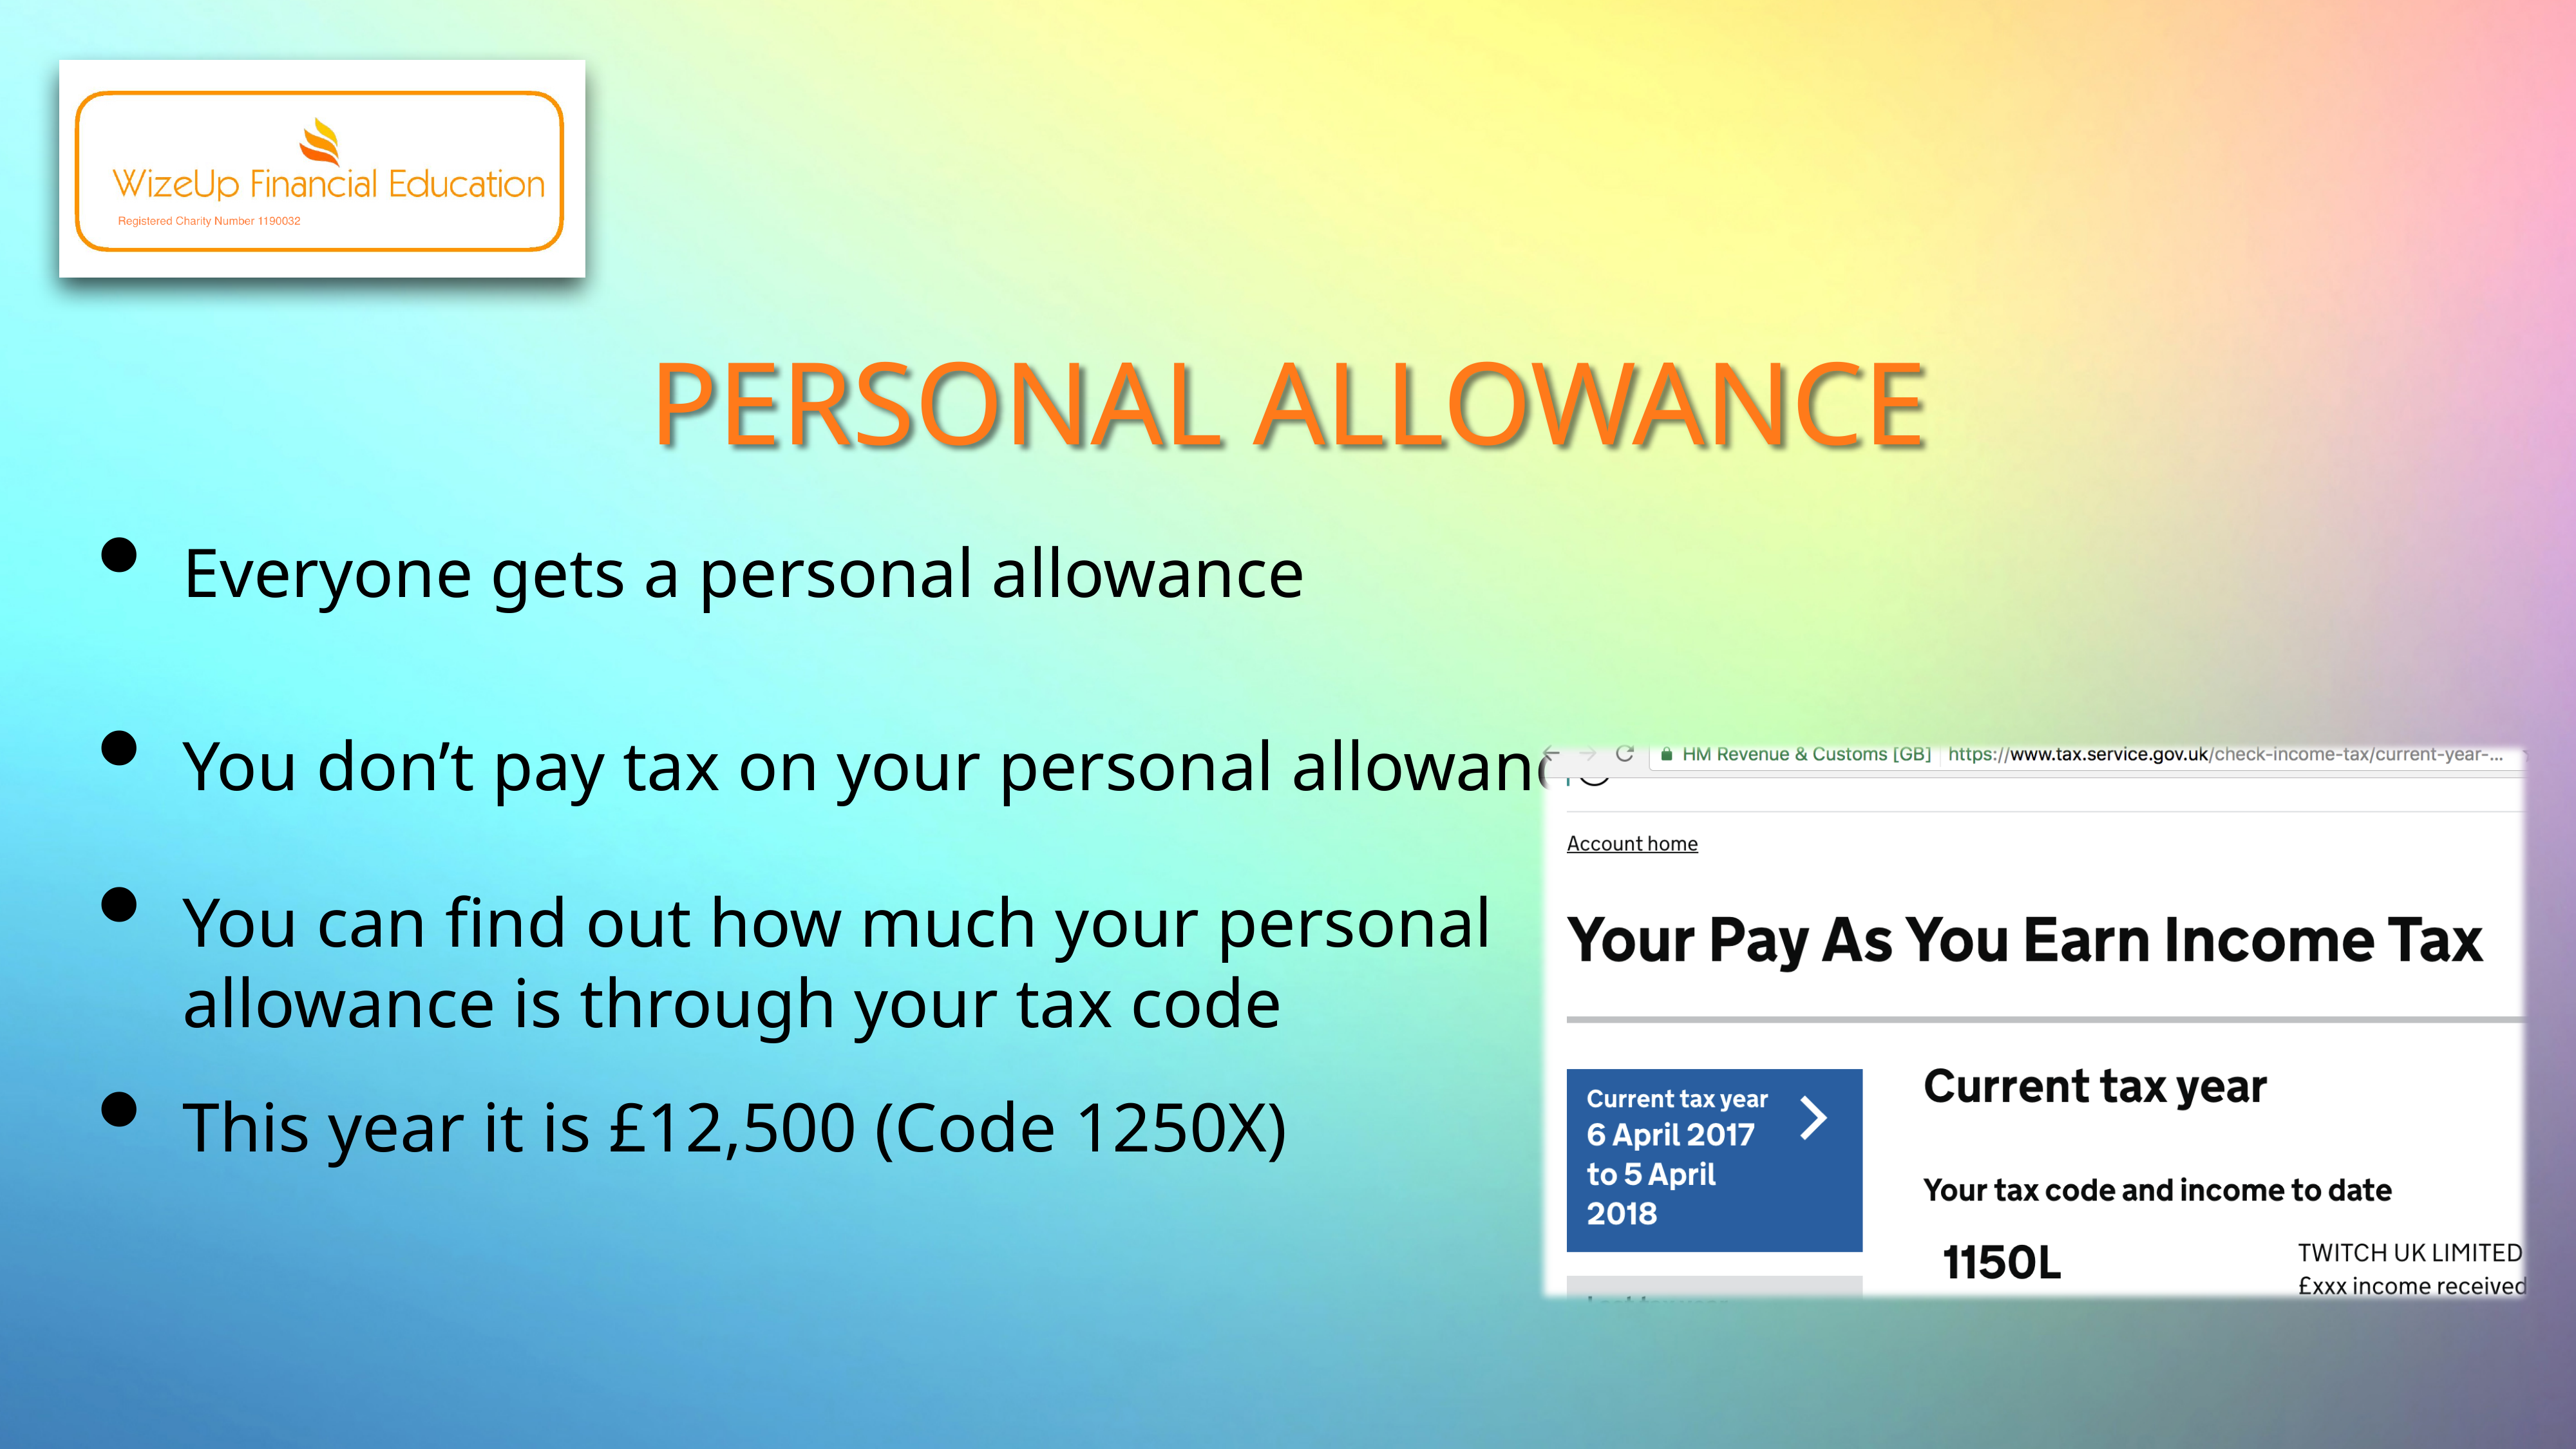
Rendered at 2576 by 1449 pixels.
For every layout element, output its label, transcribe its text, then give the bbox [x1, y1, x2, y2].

text_box Everyone gets a personal allowance [89, 522, 1804, 619]
text_box Personal allowance [430, 323, 2146, 475]
text_box You don’t pay tax on your personal allowance [89, 715, 1804, 811]
text_box You can find out how much your personal allowance is through your tax code This year it is £12,500 (Code 1250X) [89, 872, 1502, 1173]
picture [0, 0, 2576, 1449]
